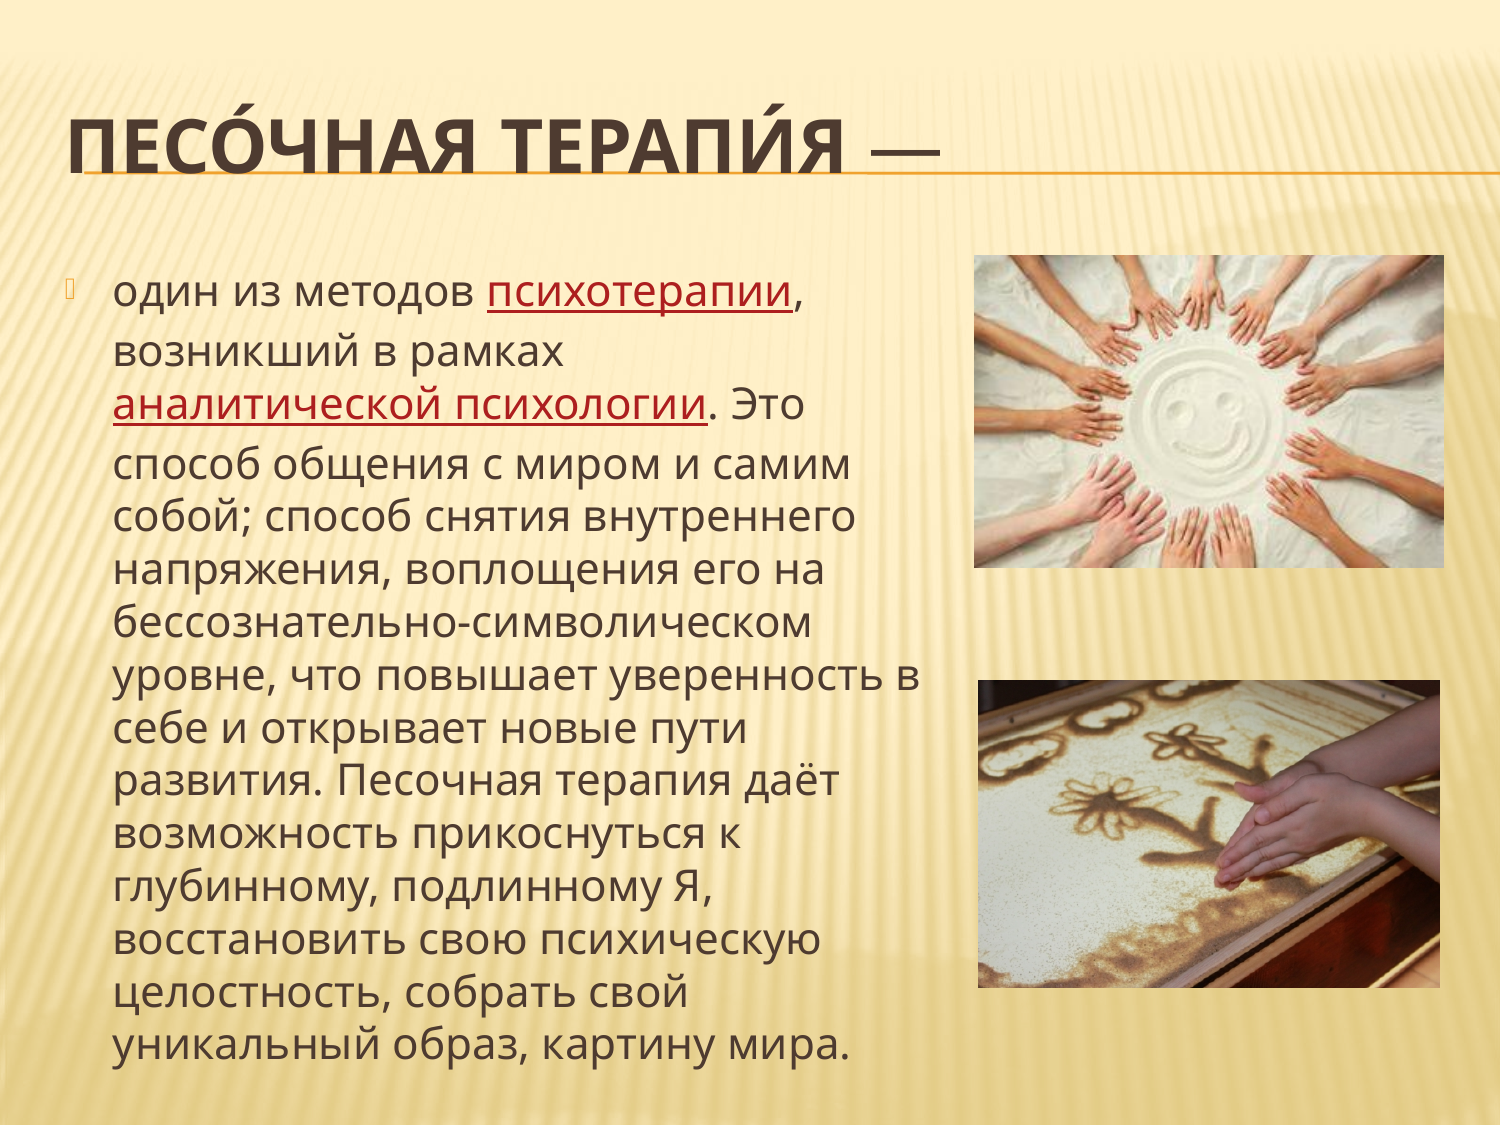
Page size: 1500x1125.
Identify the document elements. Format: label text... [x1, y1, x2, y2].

picture [977, 680, 1440, 989]
title Песо́чная терапи́я — [50, 75, 1475, 213]
picture [974, 254, 1444, 569]
list один из методов психотерапии, возникший в рамках аналитической психологии. Это способ общения с миром и самим собой; способ снятия внутреннего напряжения, воплощения его на бессознательно-символическом уровне, что повышает уверенность в себе и открывает новые пути развития. Песочная терапия даёт возможность прикоснуться к глубинному, подлинному Я, восстановить свою психическую целостность, собрать свой уникальный образ, картину мира. [50, 254, 963, 1083]
